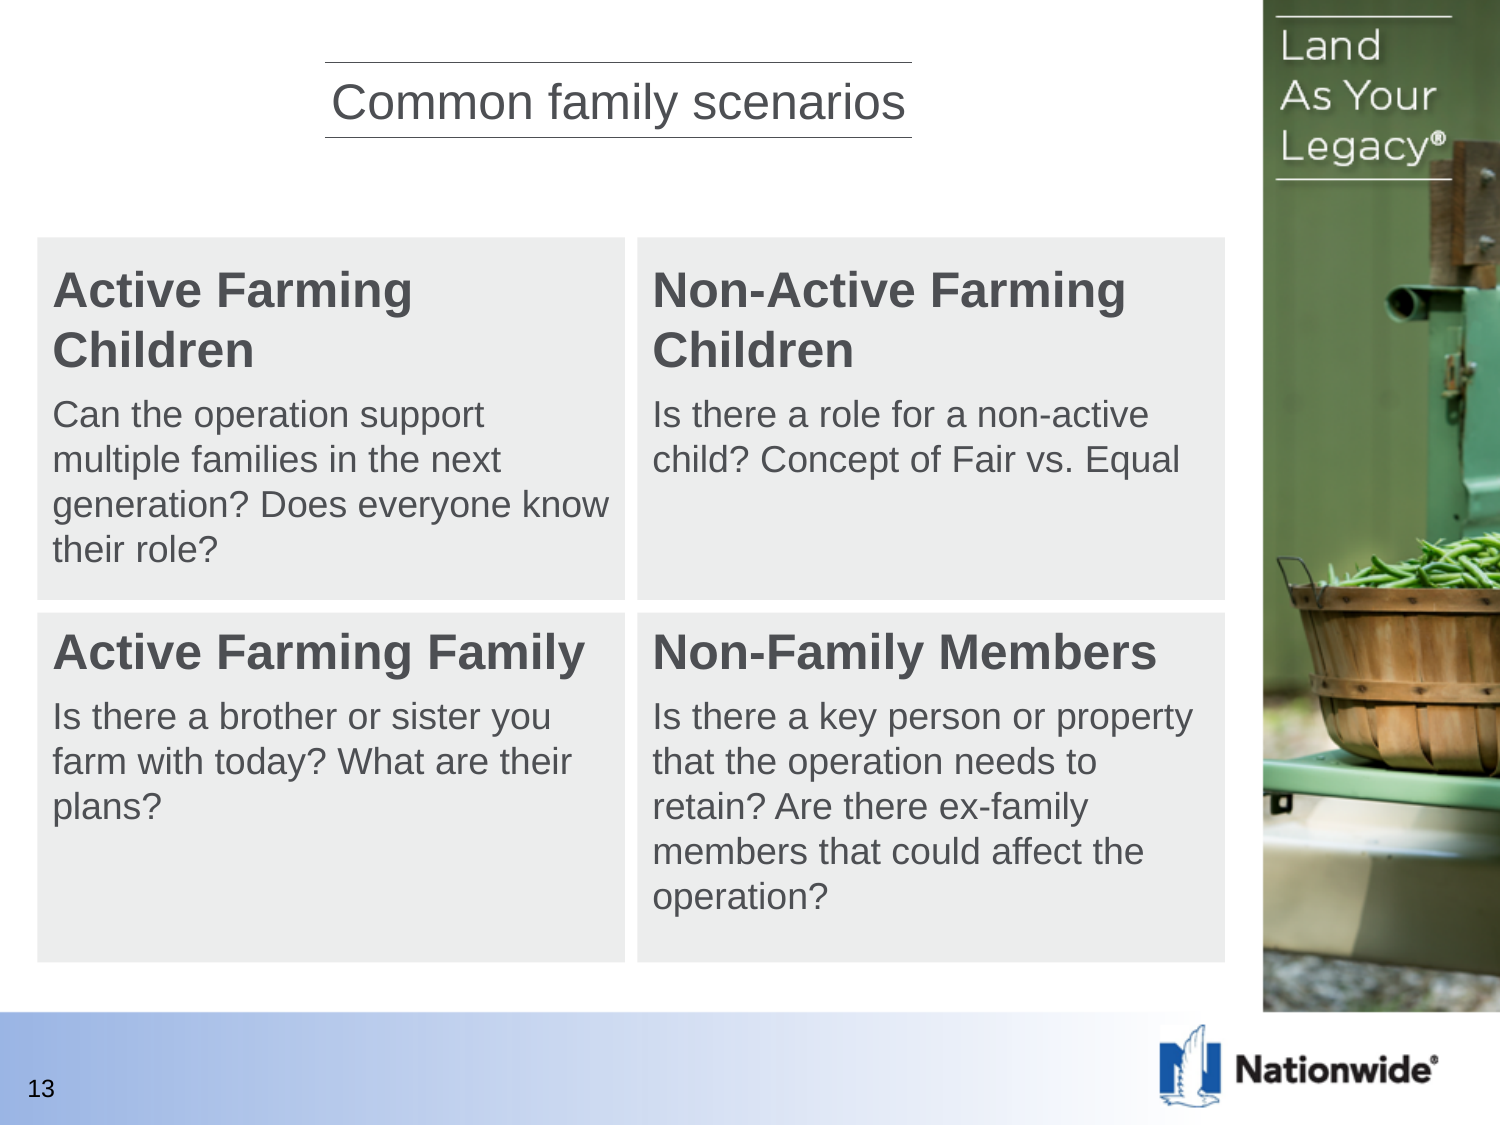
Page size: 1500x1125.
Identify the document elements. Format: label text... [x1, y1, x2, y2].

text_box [637, 612, 1226, 963]
picture [0, 0, 1500, 1125]
text_box 13 [12, 1065, 113, 1125]
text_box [637, 237, 1226, 601]
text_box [37, 612, 626, 963]
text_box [37, 237, 635, 601]
text_box Common family scenarios [75, 62, 1163, 138]
